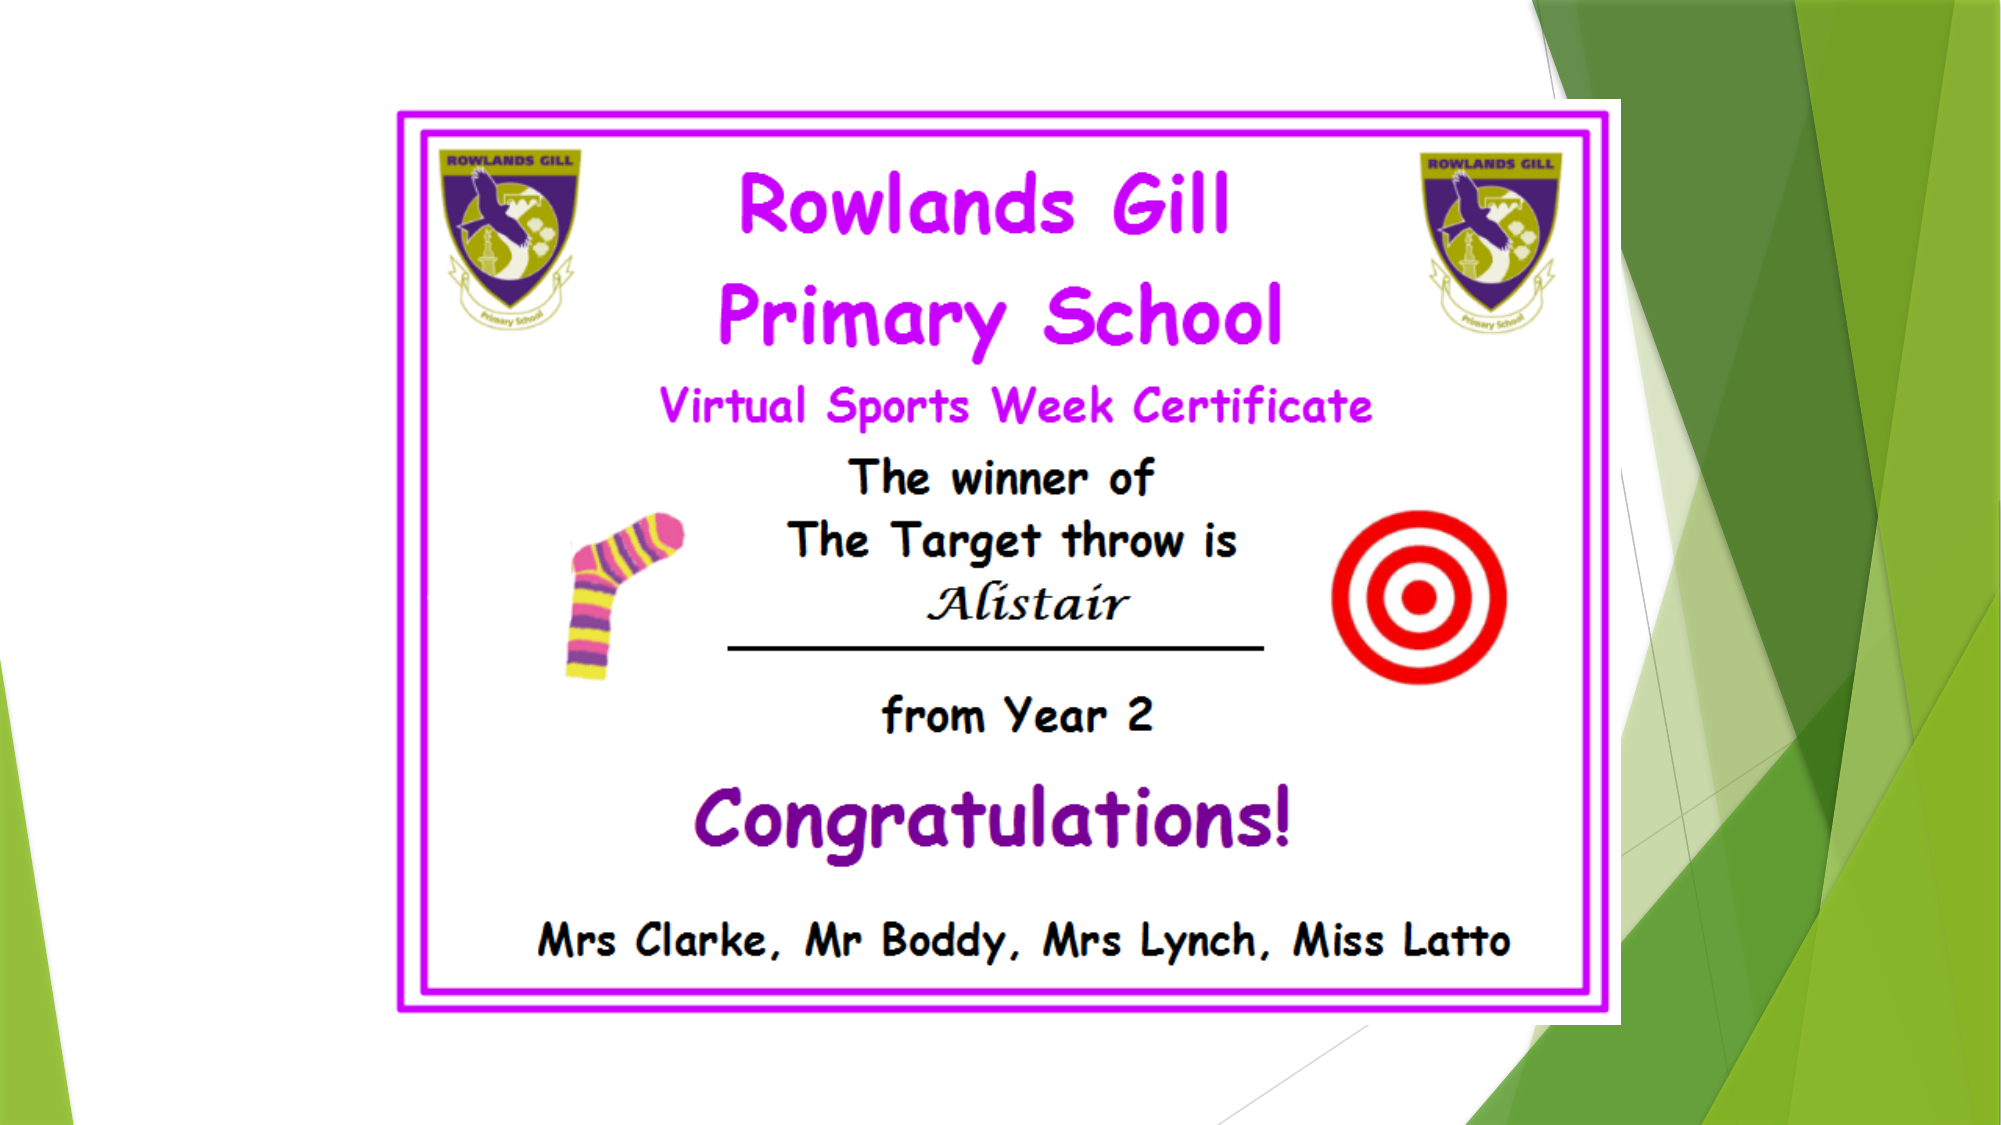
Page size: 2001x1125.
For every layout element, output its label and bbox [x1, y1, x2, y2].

picture [379, 99, 1621, 1026]
